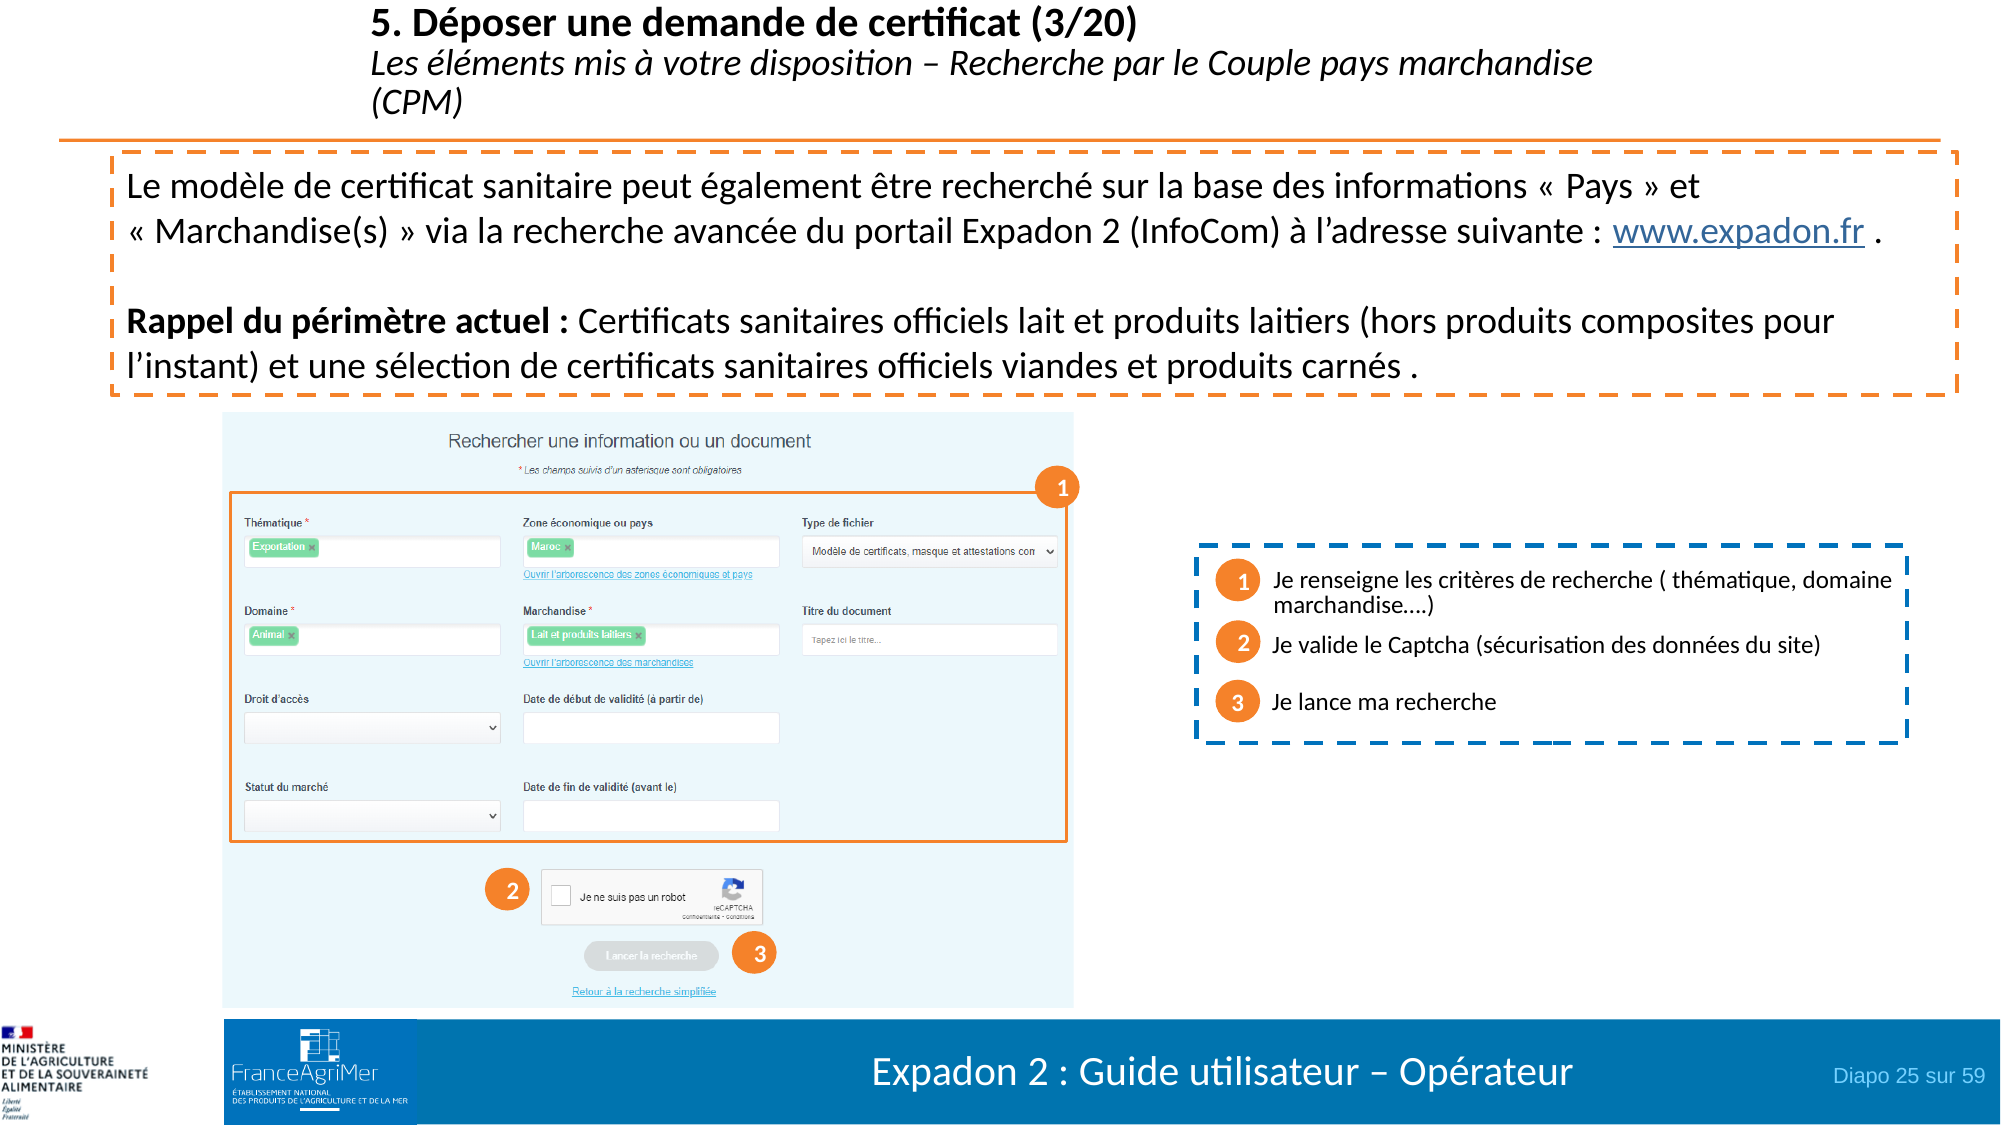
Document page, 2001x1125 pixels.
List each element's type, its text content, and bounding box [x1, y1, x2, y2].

text_box 5. Déposer une demande de certificat (3/20) Les éléments mis à votre disposition – Recherche par le Couple pays marchandise (CPM) [370, 9, 1679, 116]
picture [0, 1018, 416, 1125]
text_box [1196, 545, 1918, 744]
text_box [222, 411, 1080, 1008]
text_box Le modèle de certificat sanitaire peut également être recherché sur la base des informations « Pays » et « Marchandise(s) » via la recherche avancée du portail Expadon 2 (InfoCom) à l’adresse suivante : www.expadon.fr . Rappel du périmètre actuel : Certificats sanitaires officiels lait et produits laitiers (hors produits composites pour l’instant) et une sélection de certificats sanitaires officiels viandes et produits carnés . [110, 150, 1959, 397]
